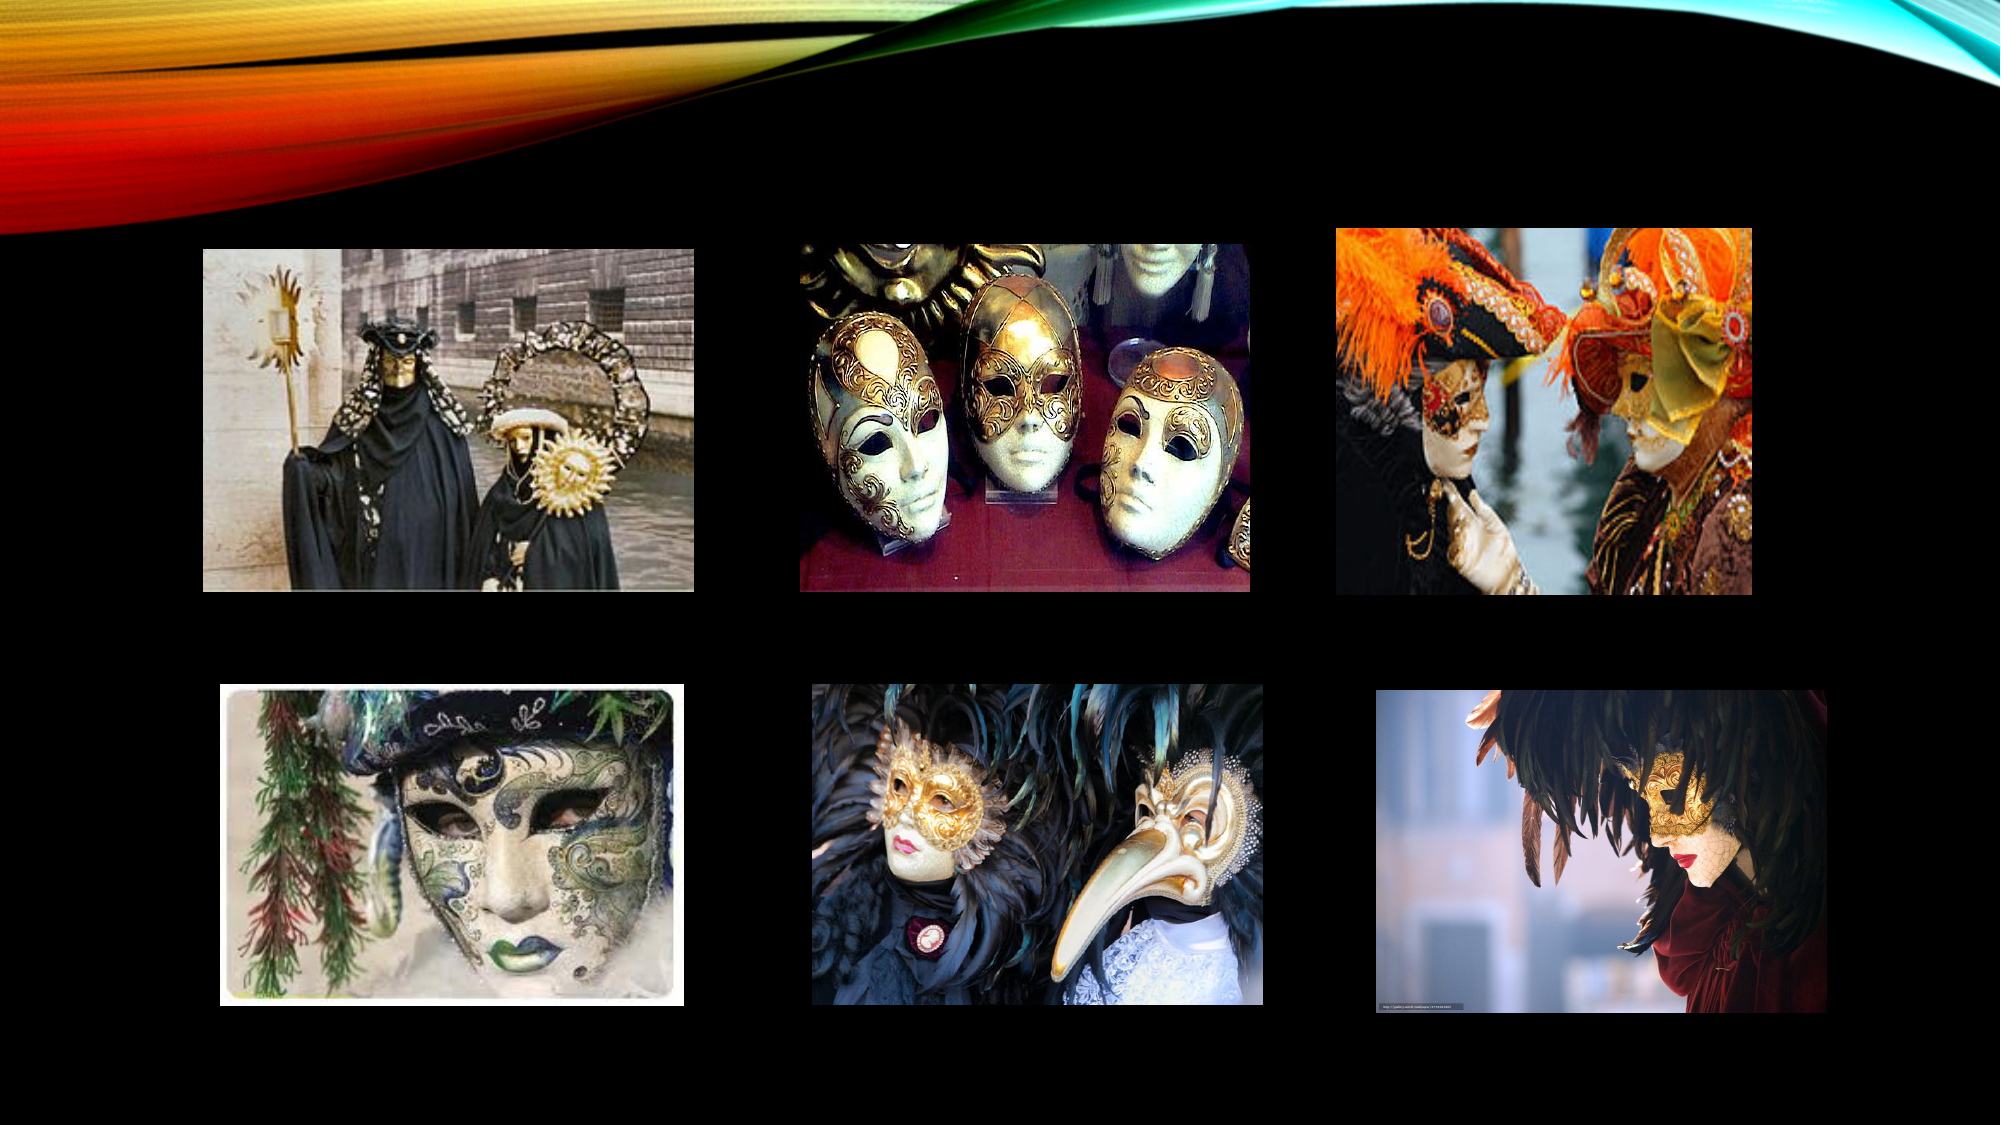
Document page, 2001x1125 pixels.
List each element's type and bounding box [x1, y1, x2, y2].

picture [812, 684, 1263, 1005]
picture [220, 684, 685, 1007]
picture [202, 249, 694, 592]
picture [0, 0, 2000, 595]
picture [1376, 690, 1827, 1013]
picture [799, 244, 1251, 592]
